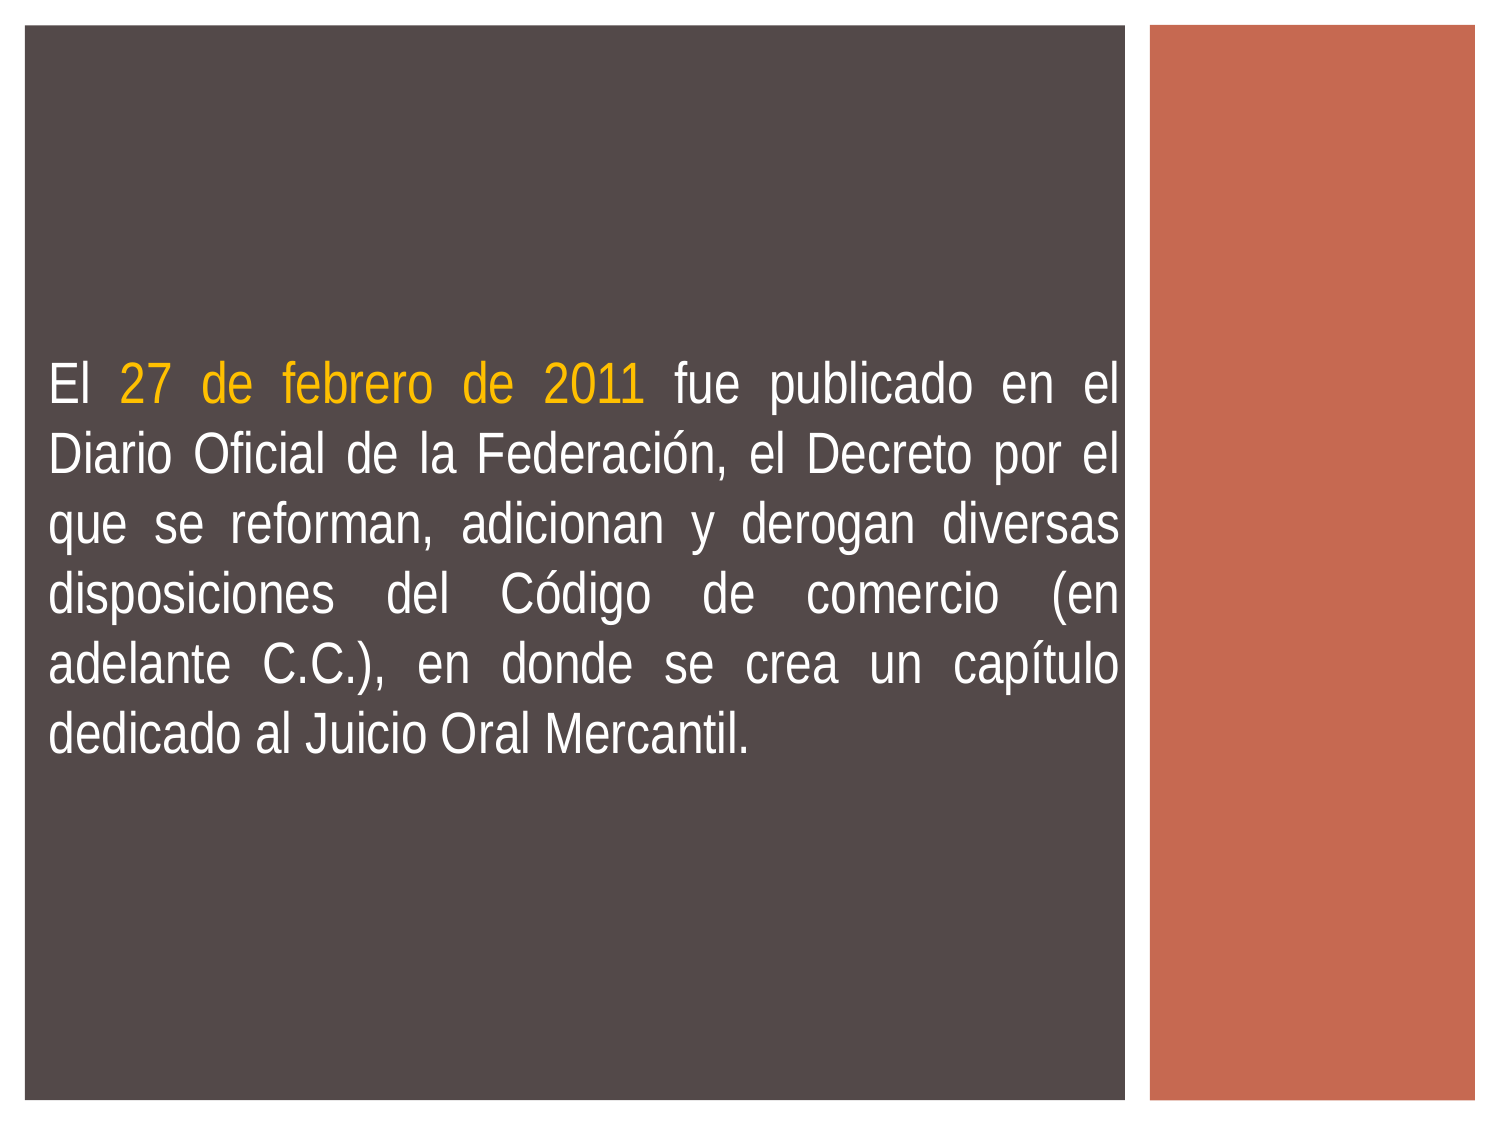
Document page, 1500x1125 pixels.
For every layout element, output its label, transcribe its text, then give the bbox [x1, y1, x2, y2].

text_box El 27 de febrero de 2011 fue publicado en el Diario Oficial de la Federación, el Decreto por el que se reforman, adicionan y derogan diversas disposiciones del Código de comercio (en adelante C.C.), en donde se crea un capítulo dedicado al Juicio Oral Mercantil. [41, 338, 1128, 773]
